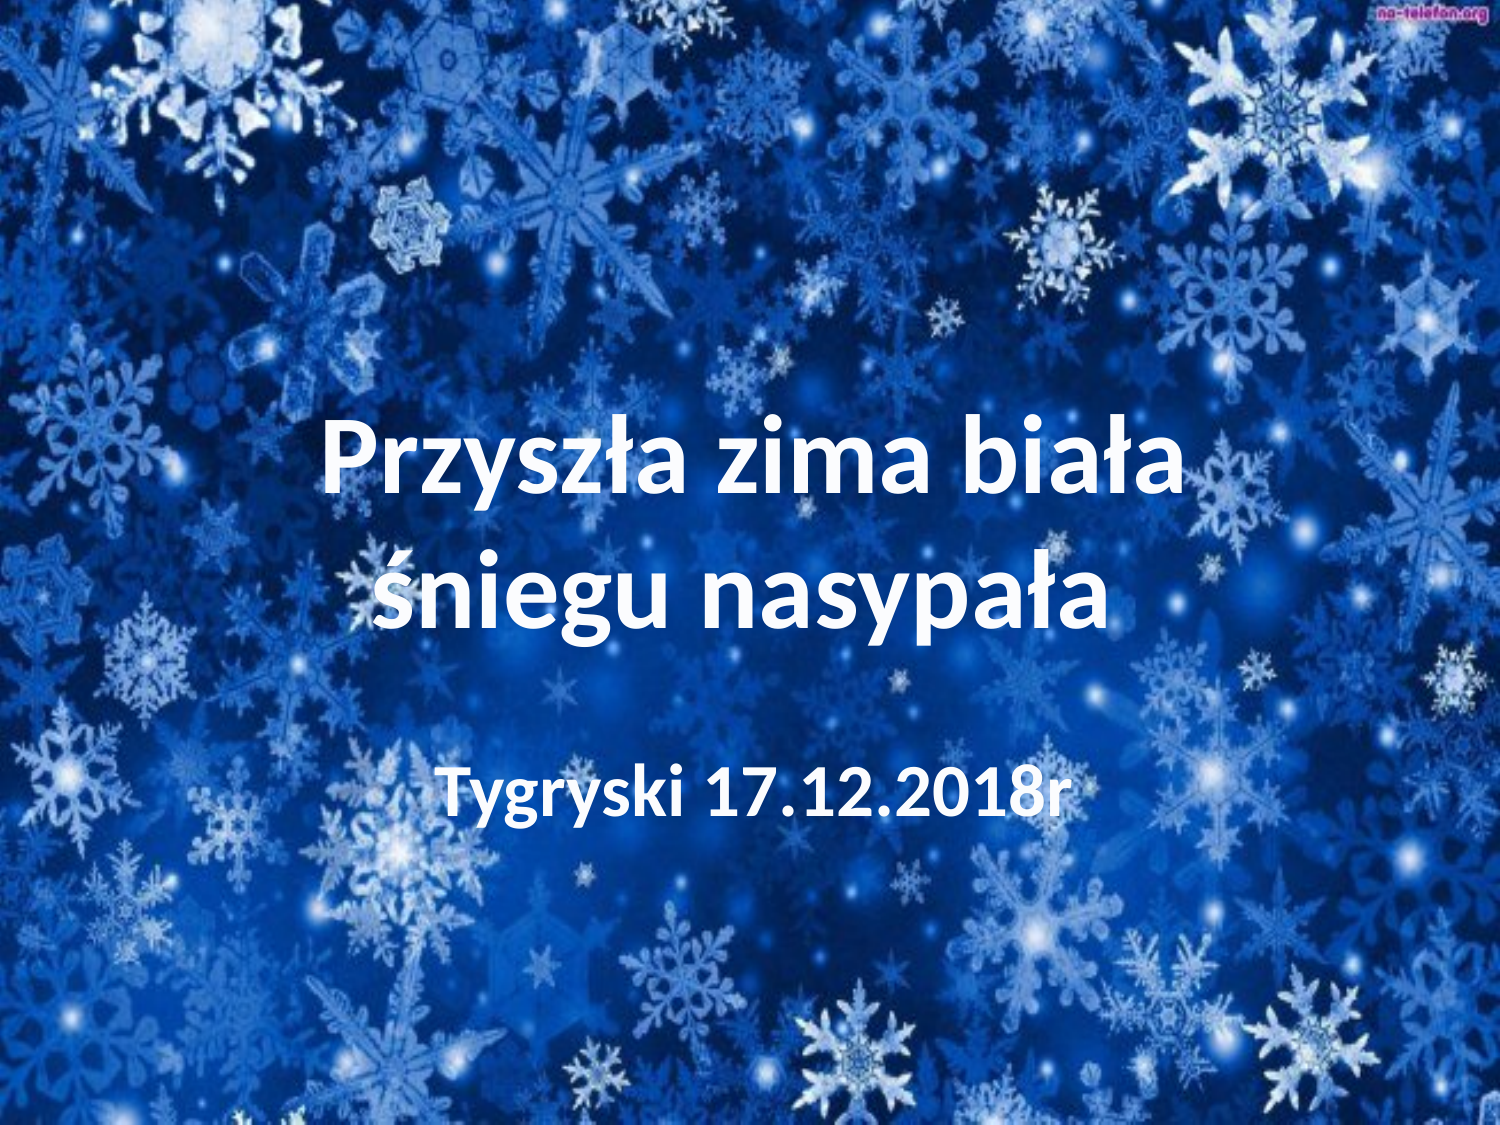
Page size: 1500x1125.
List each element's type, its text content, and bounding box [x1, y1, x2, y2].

picture [0, 0, 1500, 1125]
text_box Przyszła zima biała śniegu nasypała Tygryski 17.12.2018r [304, 373, 1205, 1125]
